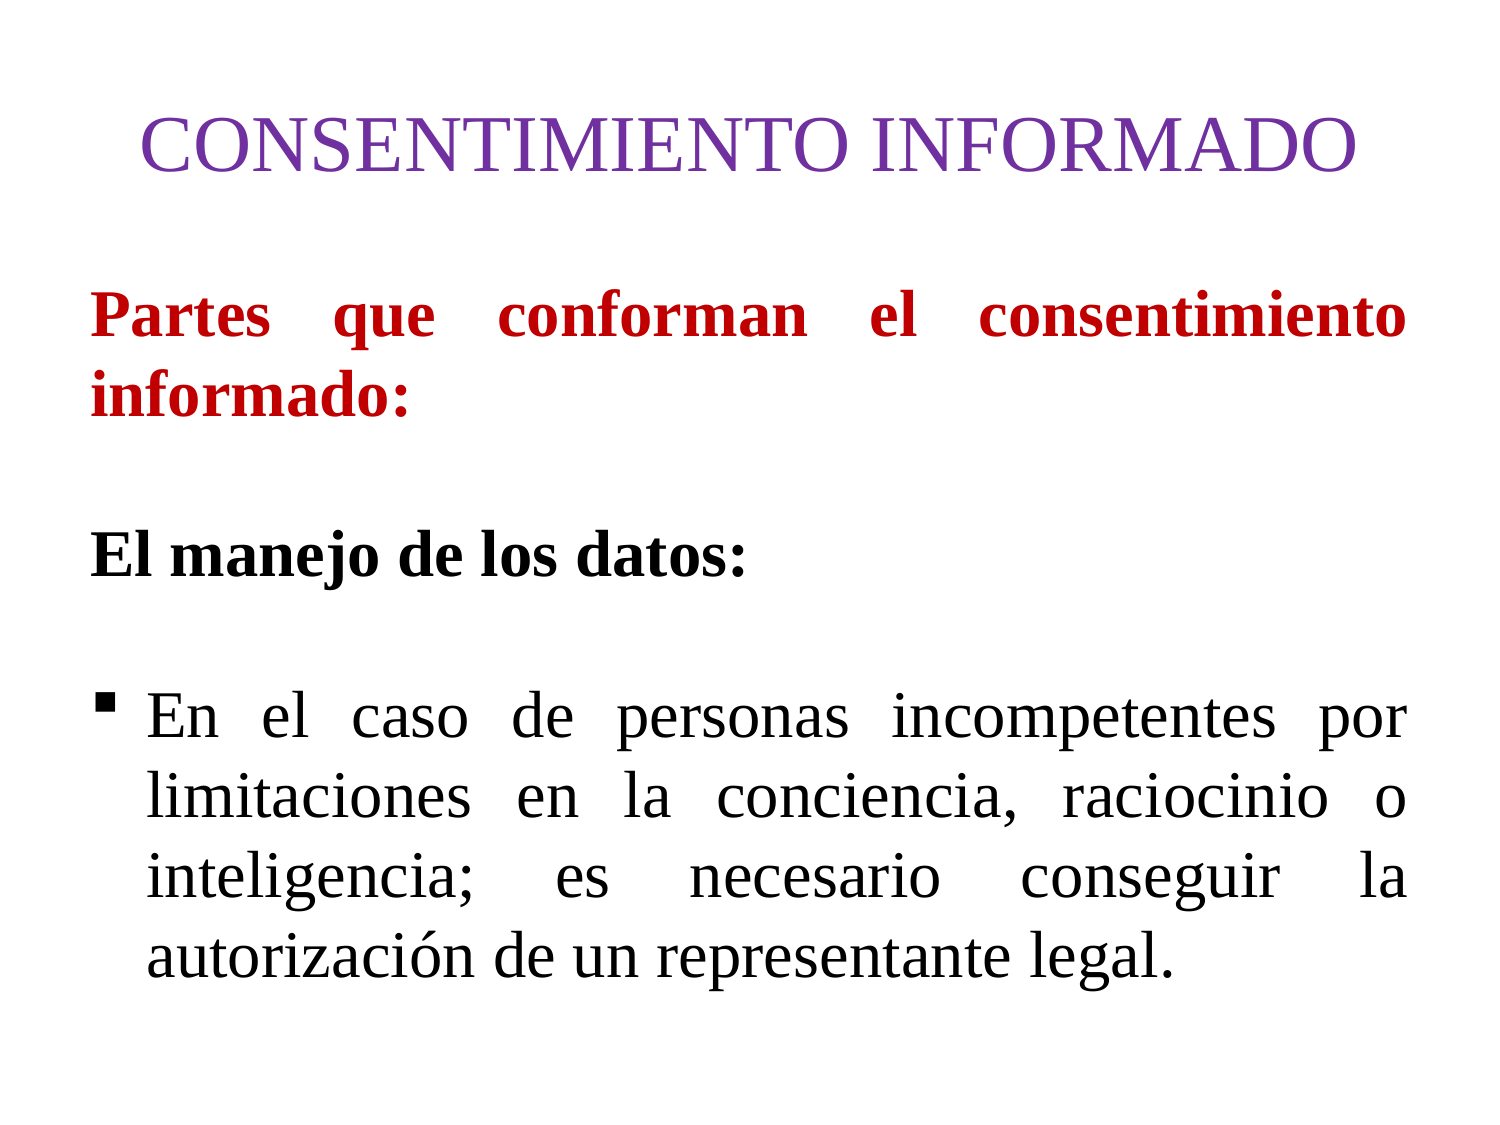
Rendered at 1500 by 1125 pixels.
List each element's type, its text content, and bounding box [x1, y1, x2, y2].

list Partes que conforman el consentimiento informado: El manejo de los datos: En el caso de personas incompetentes por limitaciones en la conciencia, raciocinio o inteligencia; es necesario conseguir la autorización de un representante legal. [75, 262, 1425, 1005]
title CONSENTIMIENTO INFORMADO [75, 45, 1425, 233]
